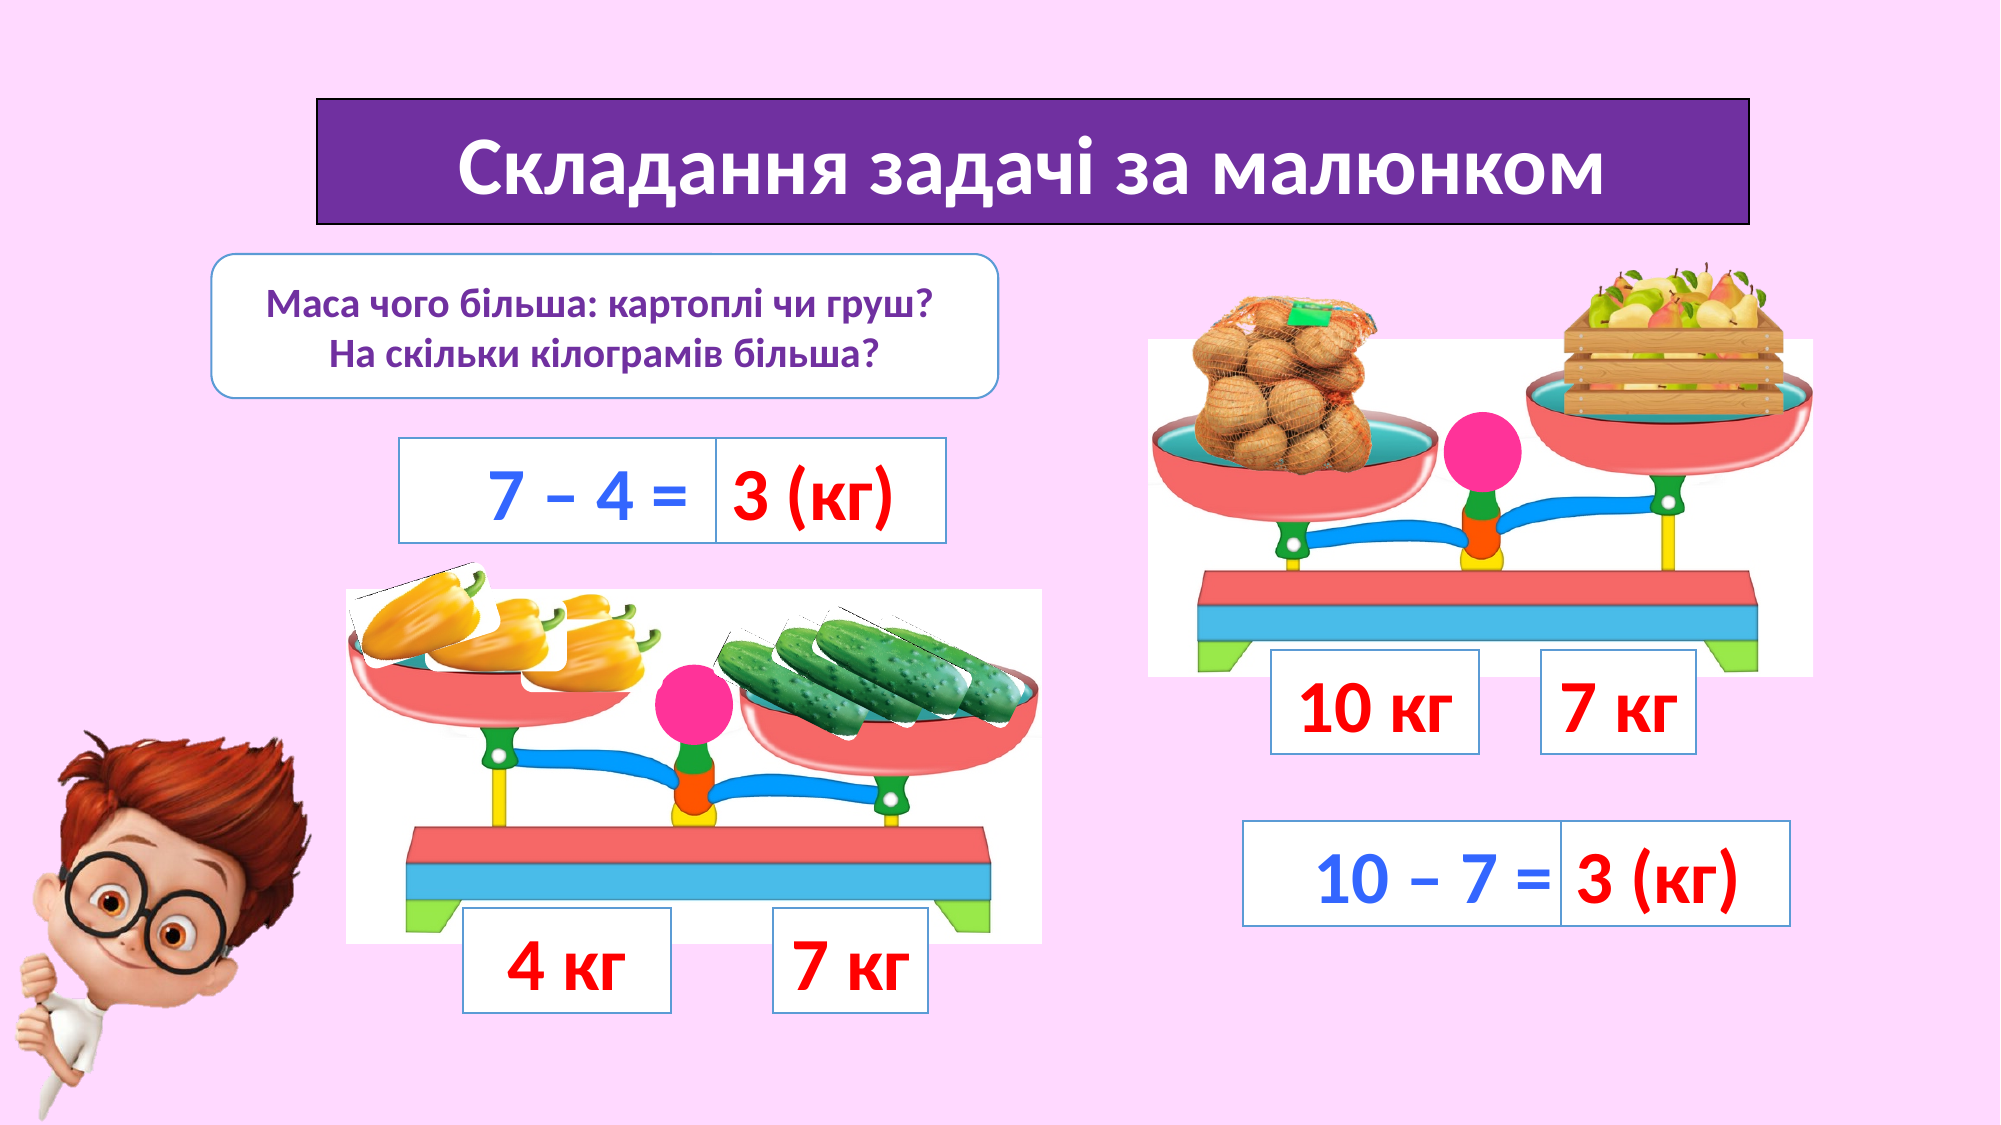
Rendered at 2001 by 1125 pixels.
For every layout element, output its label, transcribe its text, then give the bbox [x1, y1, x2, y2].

text_box 10 кг [1270, 677, 1480, 755]
text_box Складання задачі за малюнком [316, 98, 1750, 225]
text_box 7 – 4 = [398, 437, 715, 544]
text_box 3 (кг) [1560, 820, 1791, 927]
text_box 4 кг [462, 944, 672, 1014]
text_box 7 кг [772, 944, 929, 1014]
text_box 10 – 7 = [1242, 820, 1560, 927]
text_box 7 кг [1540, 677, 1697, 755]
text_box Маса чого більша: картоплі чи груш? На скільки кілограмів більша? [210, 252, 1000, 400]
text_box 3 (кг) [715, 437, 947, 544]
picture [1148, 210, 1833, 677]
picture [1, 562, 1042, 1125]
